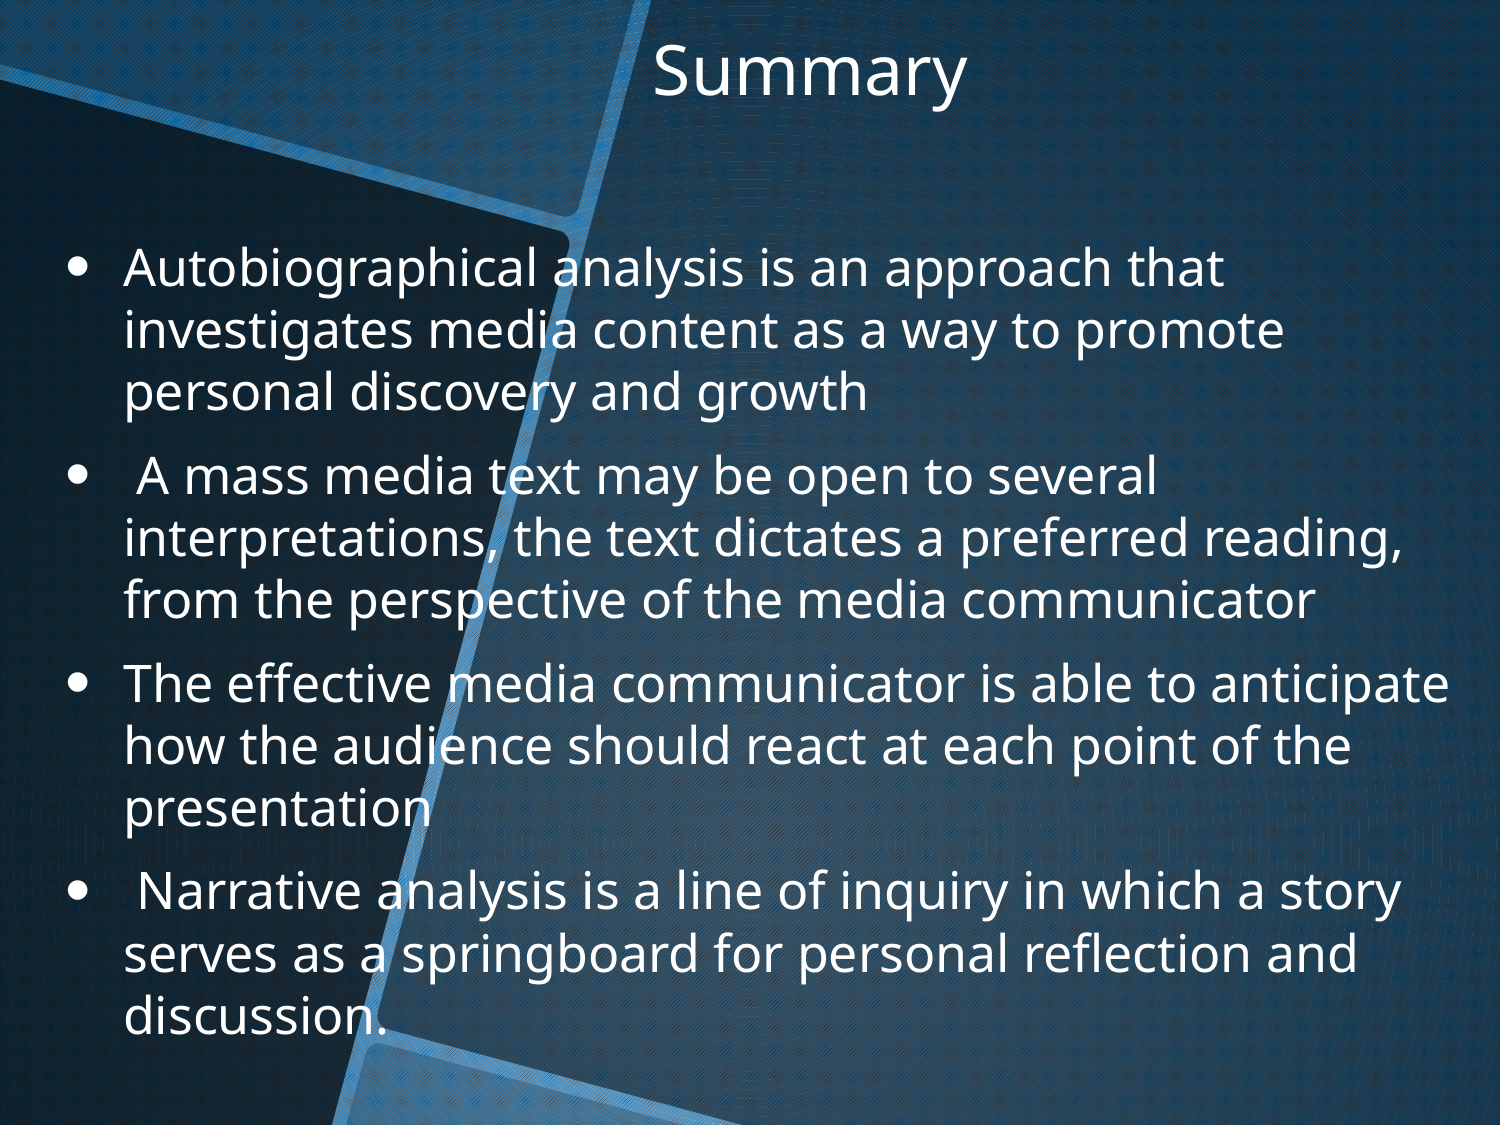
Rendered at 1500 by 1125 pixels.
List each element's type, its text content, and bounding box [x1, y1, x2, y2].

title Summary [152, 17, 984, 117]
list Autobiographical analysis is an approach that investigates media content as a way to promote personal discovery and growth A mass media text may be open to several interpretations, the text dictates a preferred reading, from the perspective of the media communicator The effective media communicator is able to anticipate how the audience should react at each point of the presentation Narrative analysis is a line of inquiry in which a story serves as a springboard for personal reflection and discussion. [50, 227, 1500, 1061]
